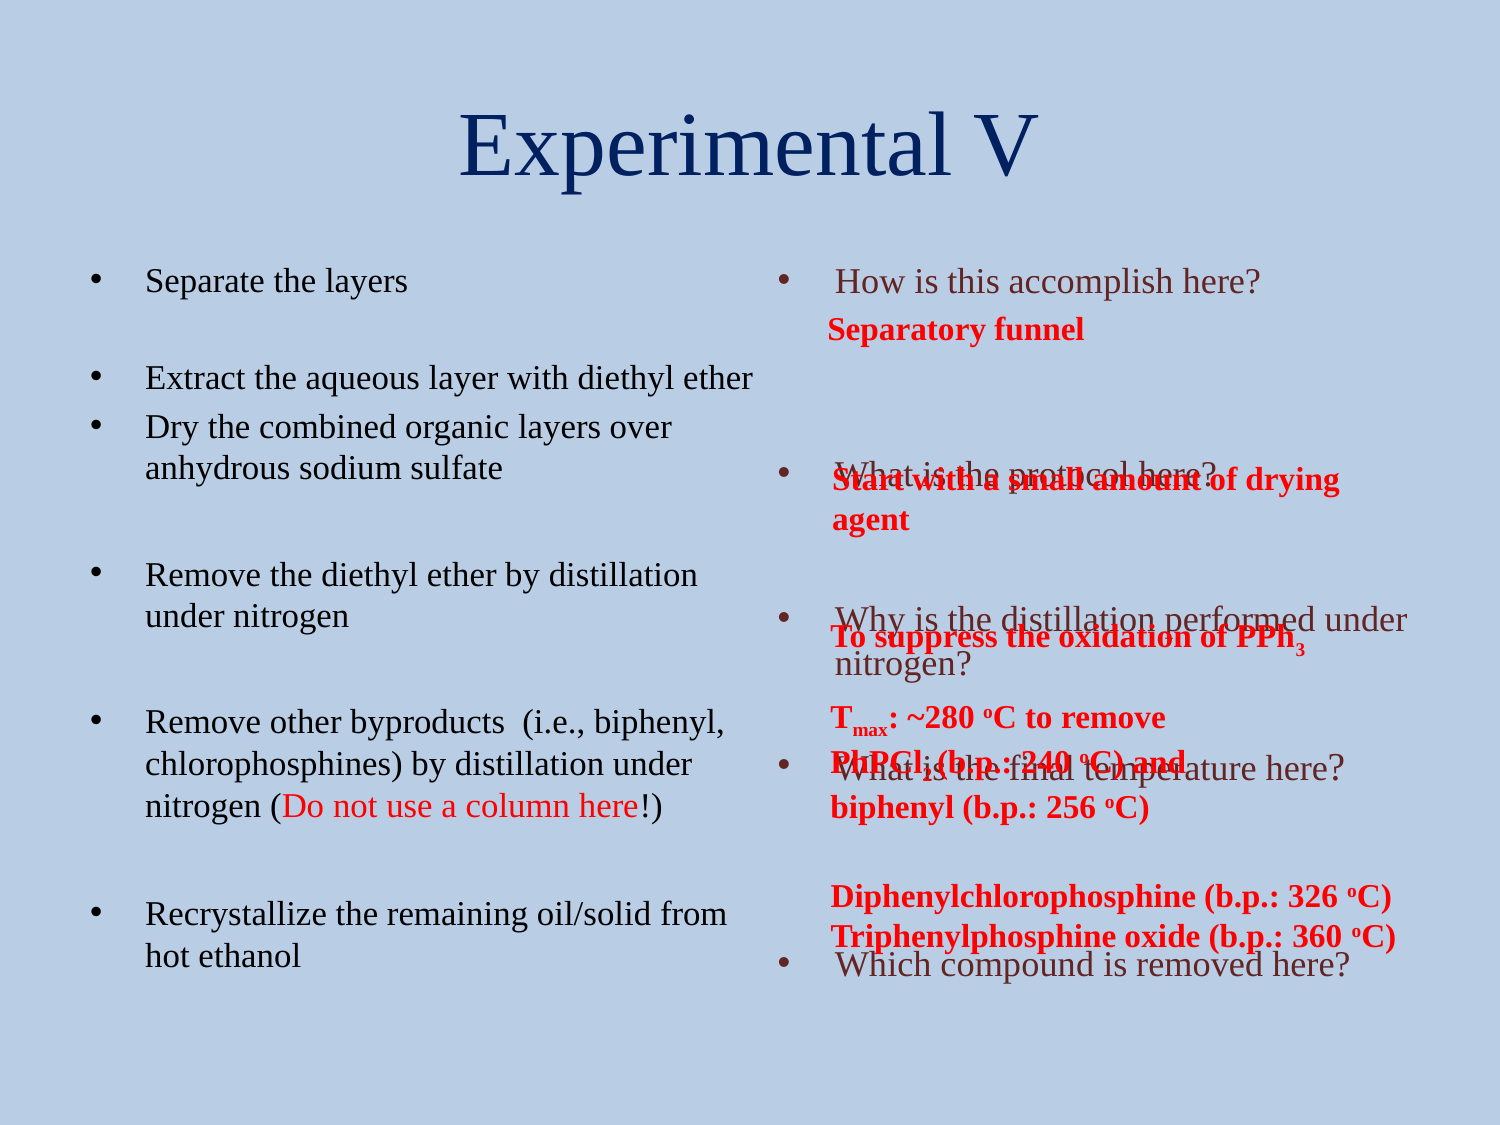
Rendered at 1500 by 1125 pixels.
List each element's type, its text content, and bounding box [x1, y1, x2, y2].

text_box To suppress the oxidation of PPh3 [815, 606, 1388, 668]
text_box Tmax: ~280 oC to remove PhPCl2 (b.p.: 240 oC) and biphenyl (b.p.: 256 oC) [815, 687, 1313, 833]
list Separate the layers Extract the aqueous layer with diethyl ether Dry the combined organic layers over anhydrous sodium sulfate Remove the diethyl ether by distillation under nitrogen Remove other byproducts (i.e., biphenyl, chlorophosphines) by distillation under nitrogen (Do not use a column here!) Recrystallize the remaining oil/solid from hot ethanol [75, 249, 762, 1000]
text_box Separatory funnel [812, 299, 1238, 355]
title Experimental V [75, 45, 1425, 233]
list How is this accomplish here? What is the protocol here? Why is the distillation performed under nitrogen? What is the final temperature here? Which compound is removed here? [762, 249, 1450, 1000]
text_box Diphenylchlorophosphine (b.p.: 326 oC) Triphenylphosphine oxide (b.p.: 360 oC) [815, 866, 1500, 962]
text_box Start with a small amount of drying agent [817, 449, 1390, 545]
